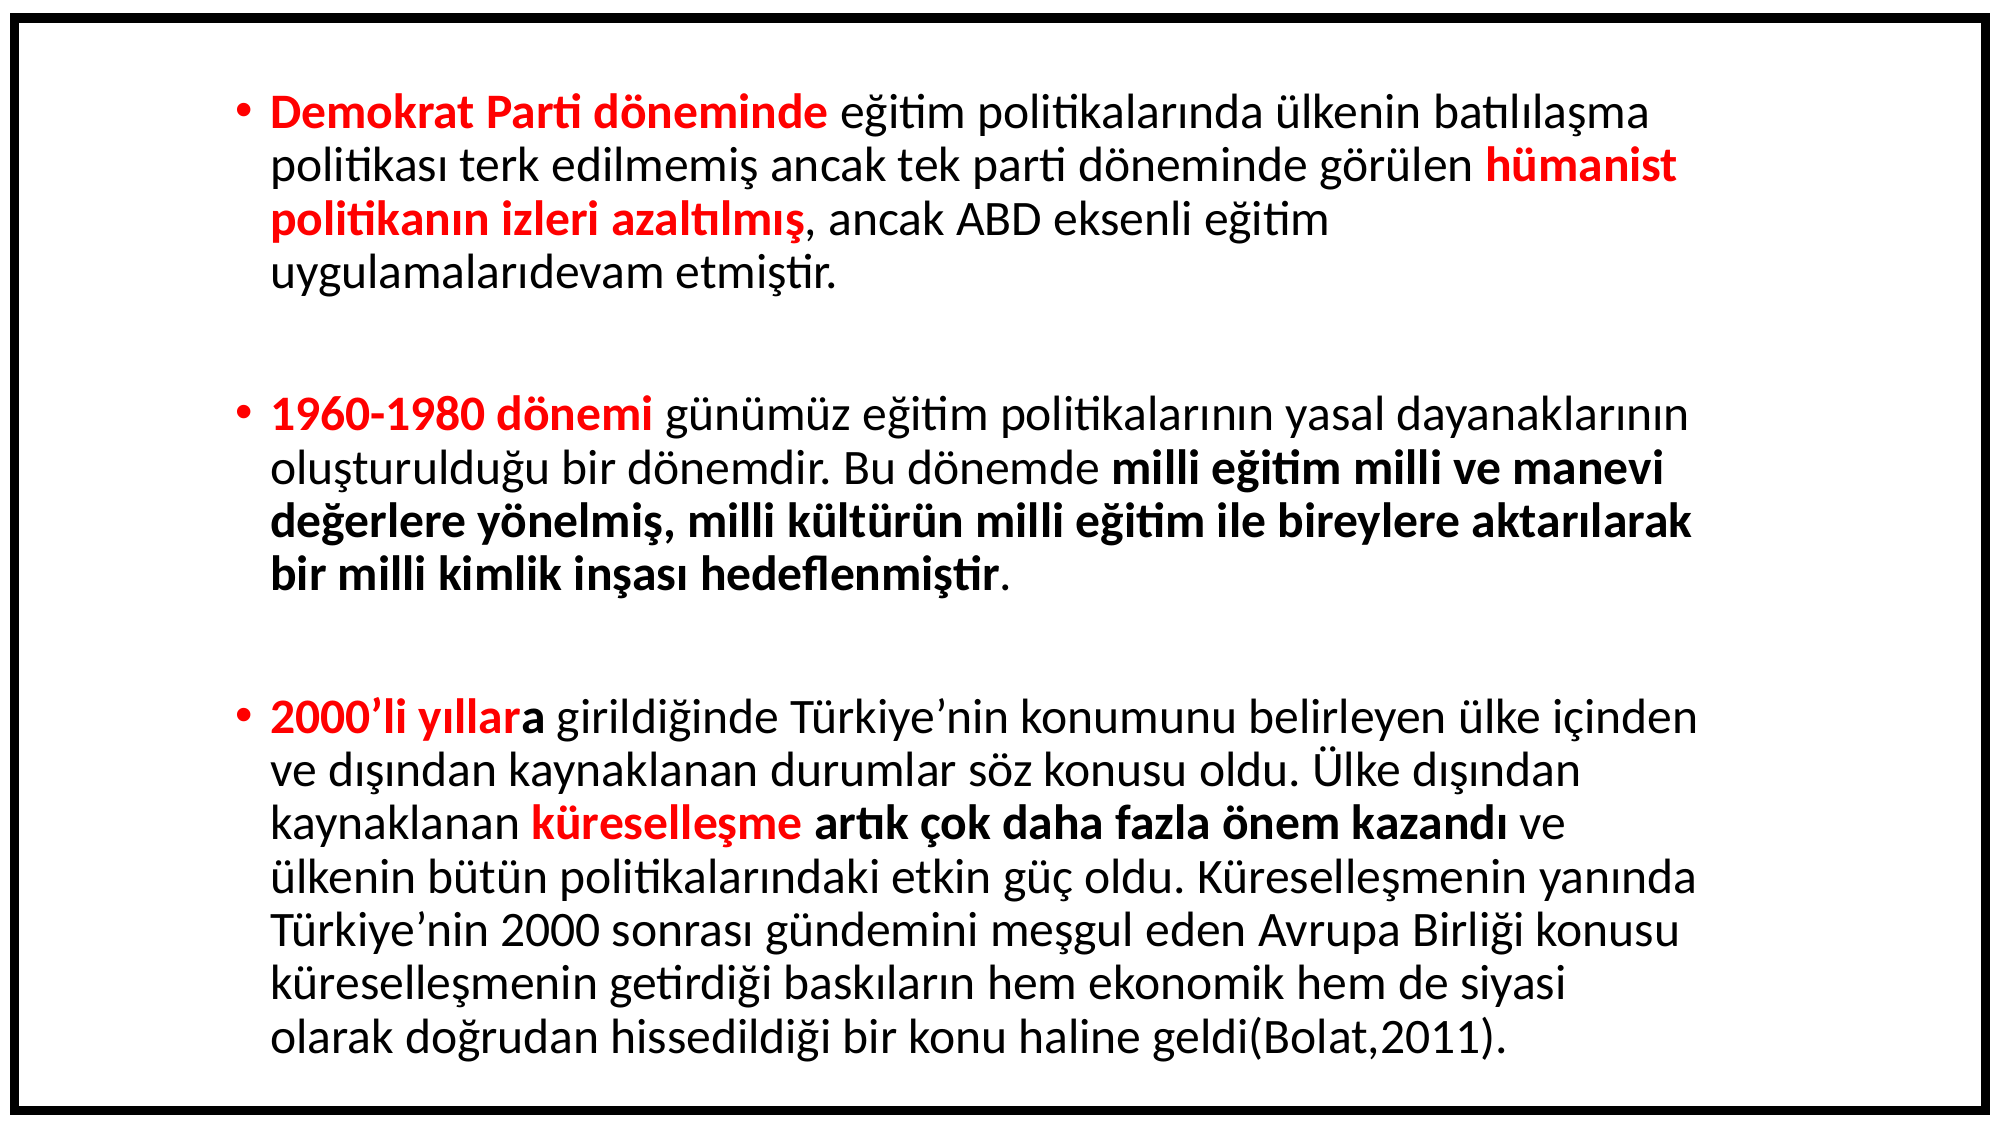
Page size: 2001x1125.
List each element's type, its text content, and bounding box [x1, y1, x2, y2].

text_box [14, 17, 1987, 1111]
list Demokrat Parti döneminde eğitim politikalarında ülkenin batılılaşma politikası terk edilmemiş ancak tek parti döneminde görülen hümanist politikanın izleri azaltılmış, ancak ABD eksenli eğitim uygulamalarıdevam etmiştir. 1960-1980 dönemi günümüz eğitim politikalarının yasal dayanaklarının oluşturulduğu bir dönemdir. Bu dönemde milli eğitim milli ve manevi değerlere yönelmiş, milli kültürün milli eğitim ile bireylere aktarılarak bir milli kimlik inşası hedeflenmiştir. 2000’li yıllara girildiğinde Türkiye’nin konumunu belirleyen ülke içinden ve dışından kaynaklanan durumlar söz konusu oldu. Ülke dışından kaynaklanan küreselleşme artık çok daha fazla önem kazandı ve ülkenin bütün politikalarındaki etkin güç oldu. Küreselleşmenin yanında Türkiye’nin 2000 sonrası gündemini meşgul eden Avrupa Birliği konusu küreselleşmenin getirdiği baskıların hem ekonomik hem de siyasi olarak doğrudan hissedildiği bir konu haline geldi(Bolat,2011). [220, 78, 1716, 1083]
